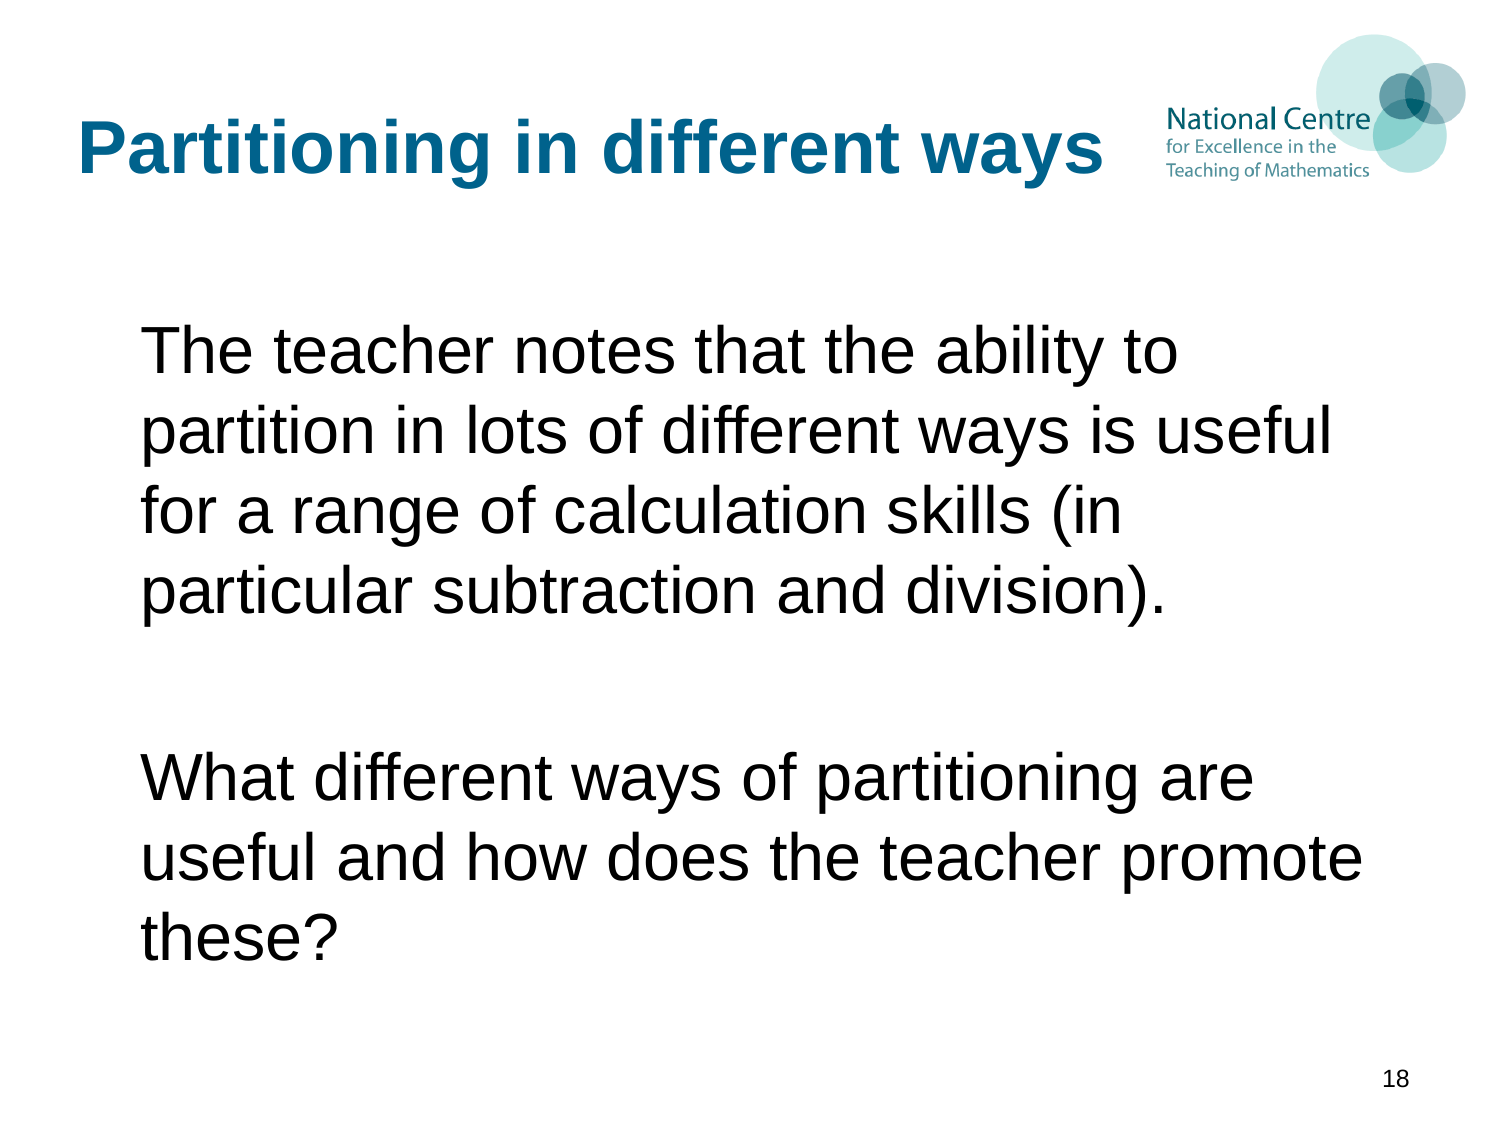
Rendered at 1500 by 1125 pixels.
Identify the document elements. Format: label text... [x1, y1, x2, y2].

list The teacher notes that the ability to partition in lots of different ways is useful for a range of calculation skills (in particular subtraction and division). What different ways of partitioning are useful and how does the teacher promote these? [124, 299, 1425, 975]
title Partitioning in different ways [62, 49, 1363, 238]
slide_number 18 [1074, 1024, 1426, 1101]
picture [1153, 23, 1483, 193]
